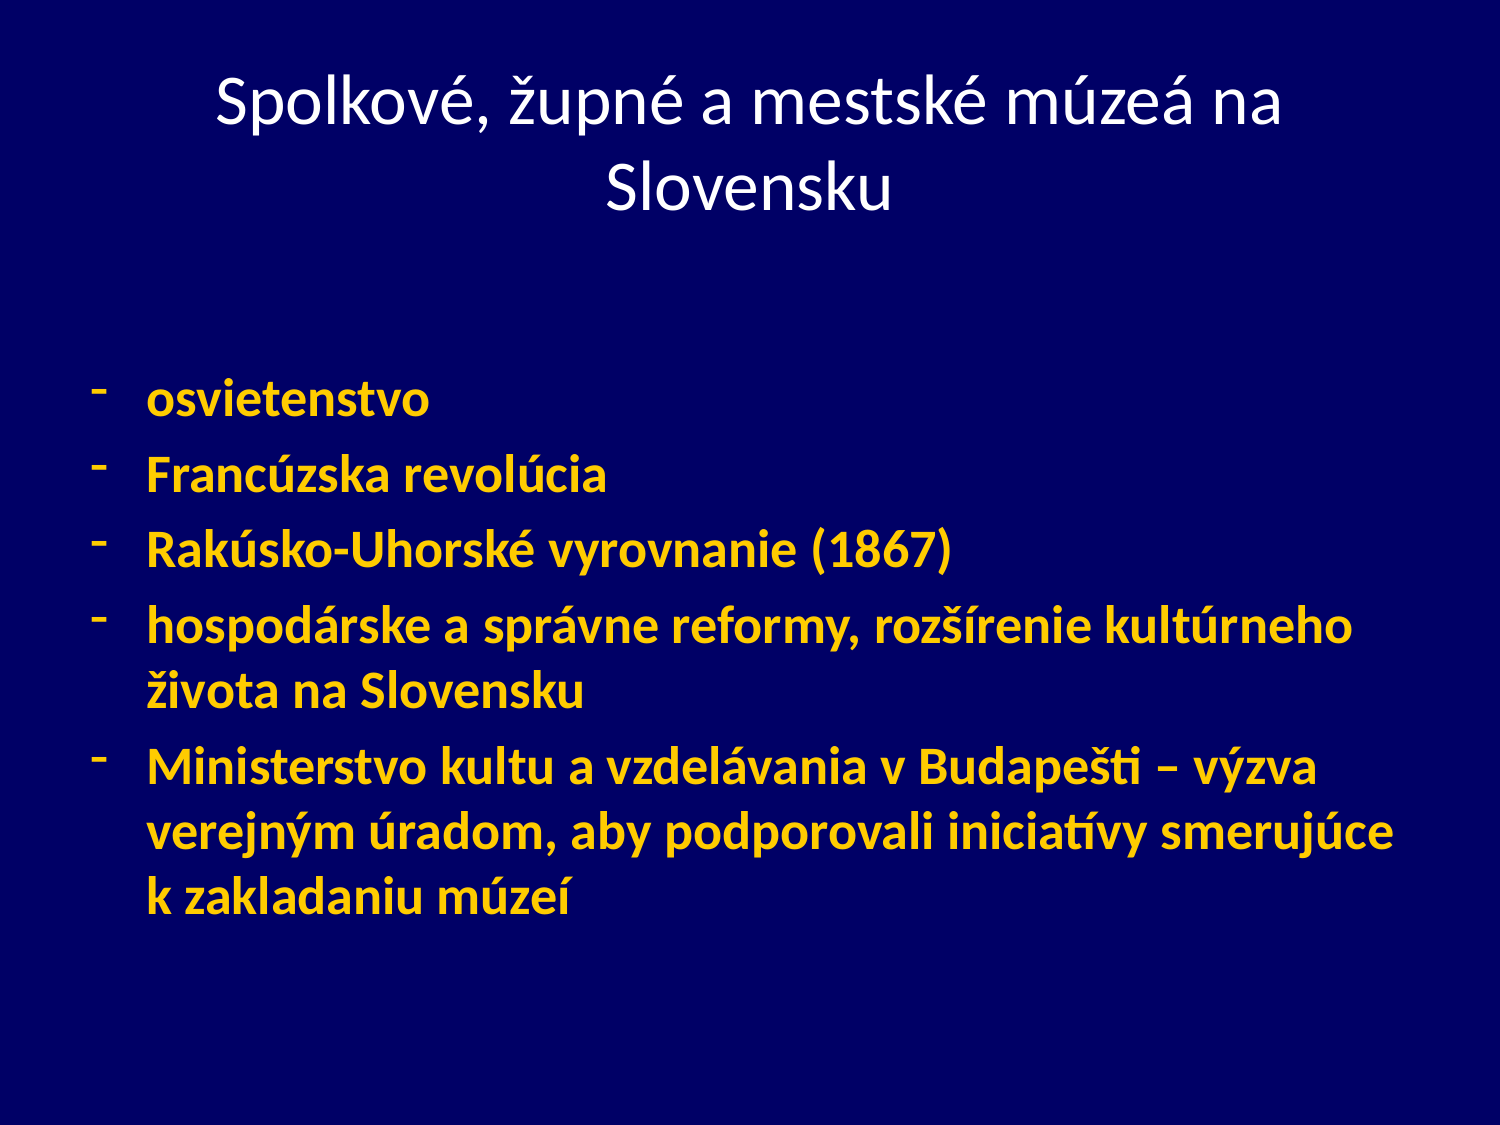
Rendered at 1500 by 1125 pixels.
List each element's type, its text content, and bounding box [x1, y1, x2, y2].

list osvietenstvo Francúzska revolúcia Rakúsko-Uhorské vyrovnanie (1867) hospodárske a správne reformy, rozšírenie kultúrneho života na Slovensku Ministerstvo kultu a vzdelávania v Budapešti – výzva verejným úradom, aby podporovali iniciatívy smerujúce k zakladaniu múzeí [75, 278, 1425, 1012]
title Spolkové, župné a mestské múzeá na Slovensku [75, 45, 1425, 233]
